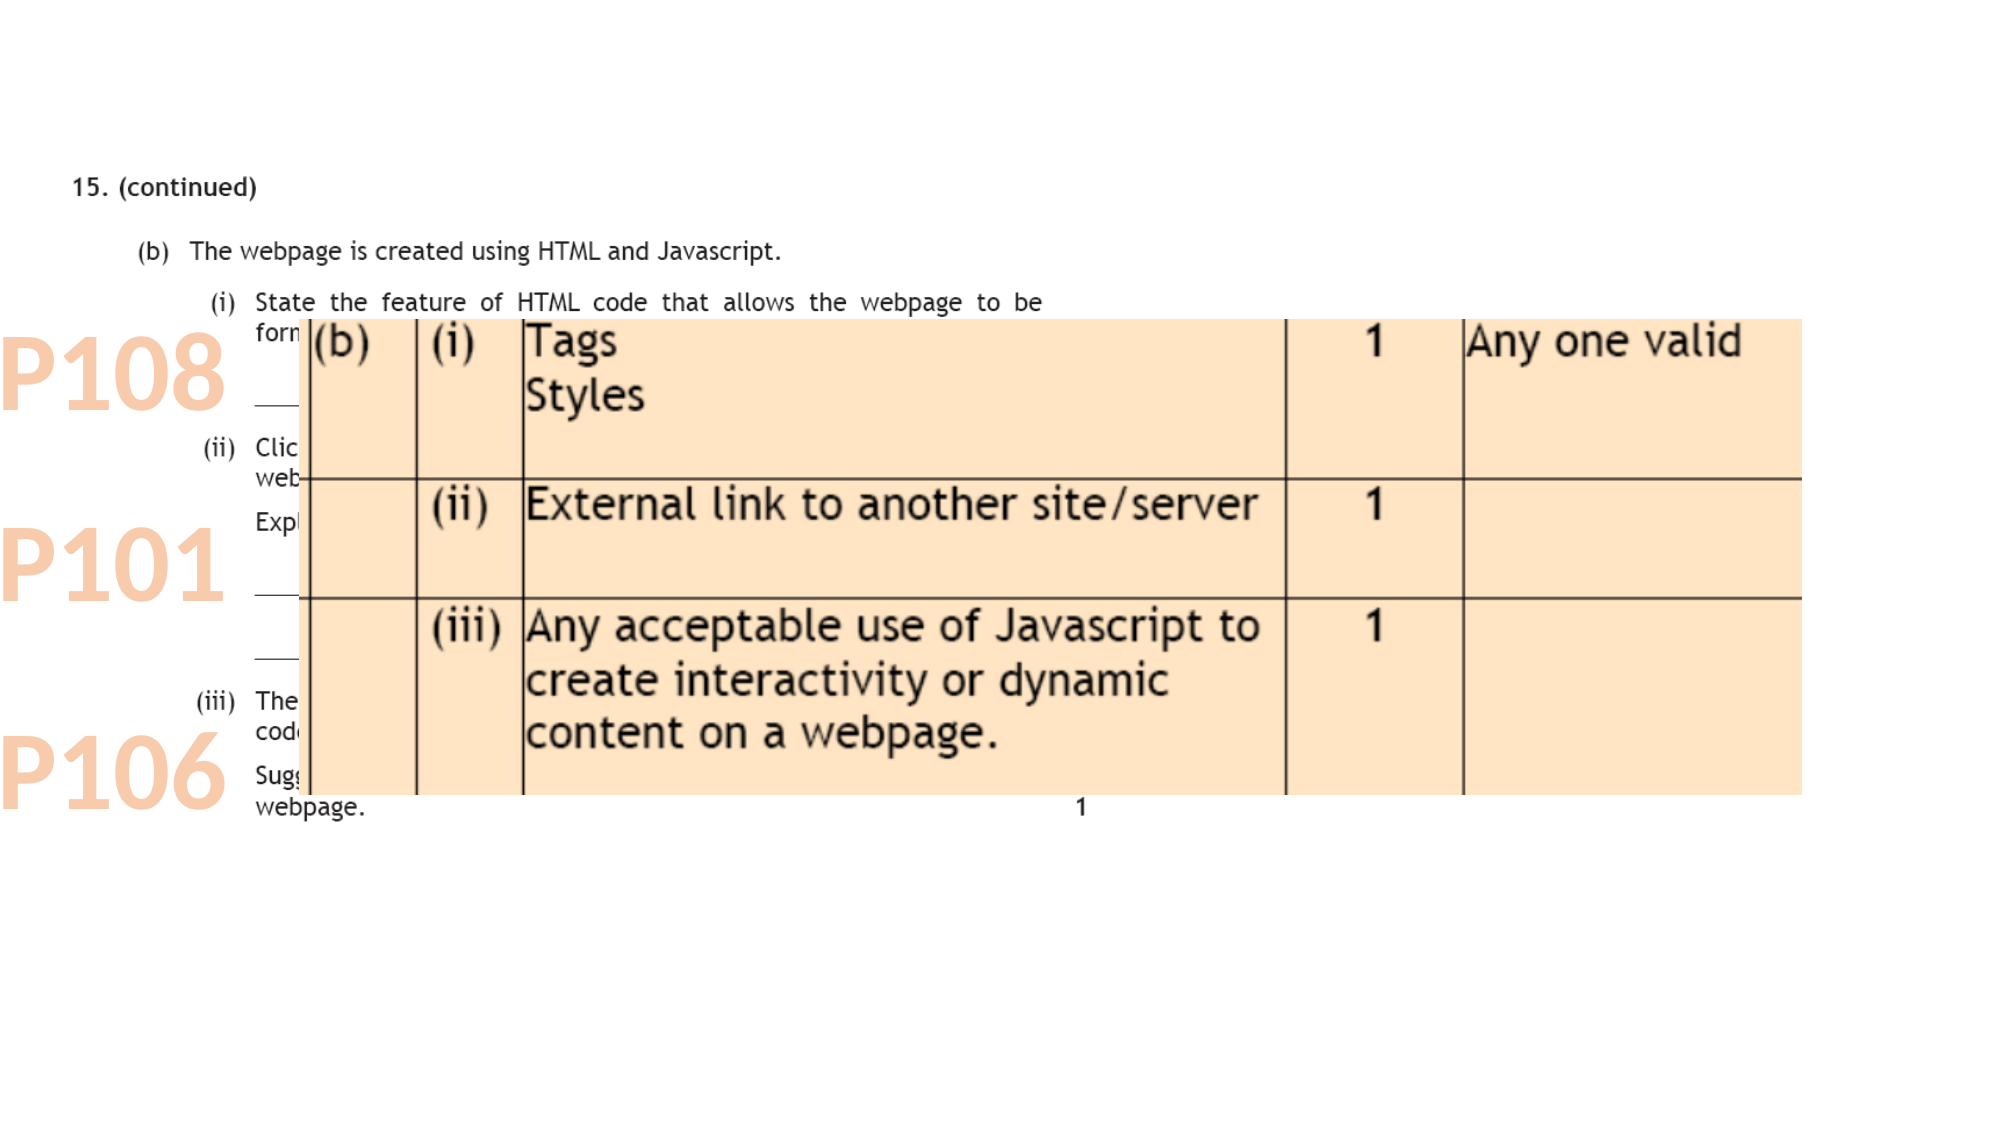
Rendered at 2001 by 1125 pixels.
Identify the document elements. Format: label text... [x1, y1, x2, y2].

picture [70, 174, 1802, 860]
text_box P106 [0, 689, 70, 840]
text_box P108 [0, 290, 70, 441]
text_box P101 [0, 481, 70, 632]
